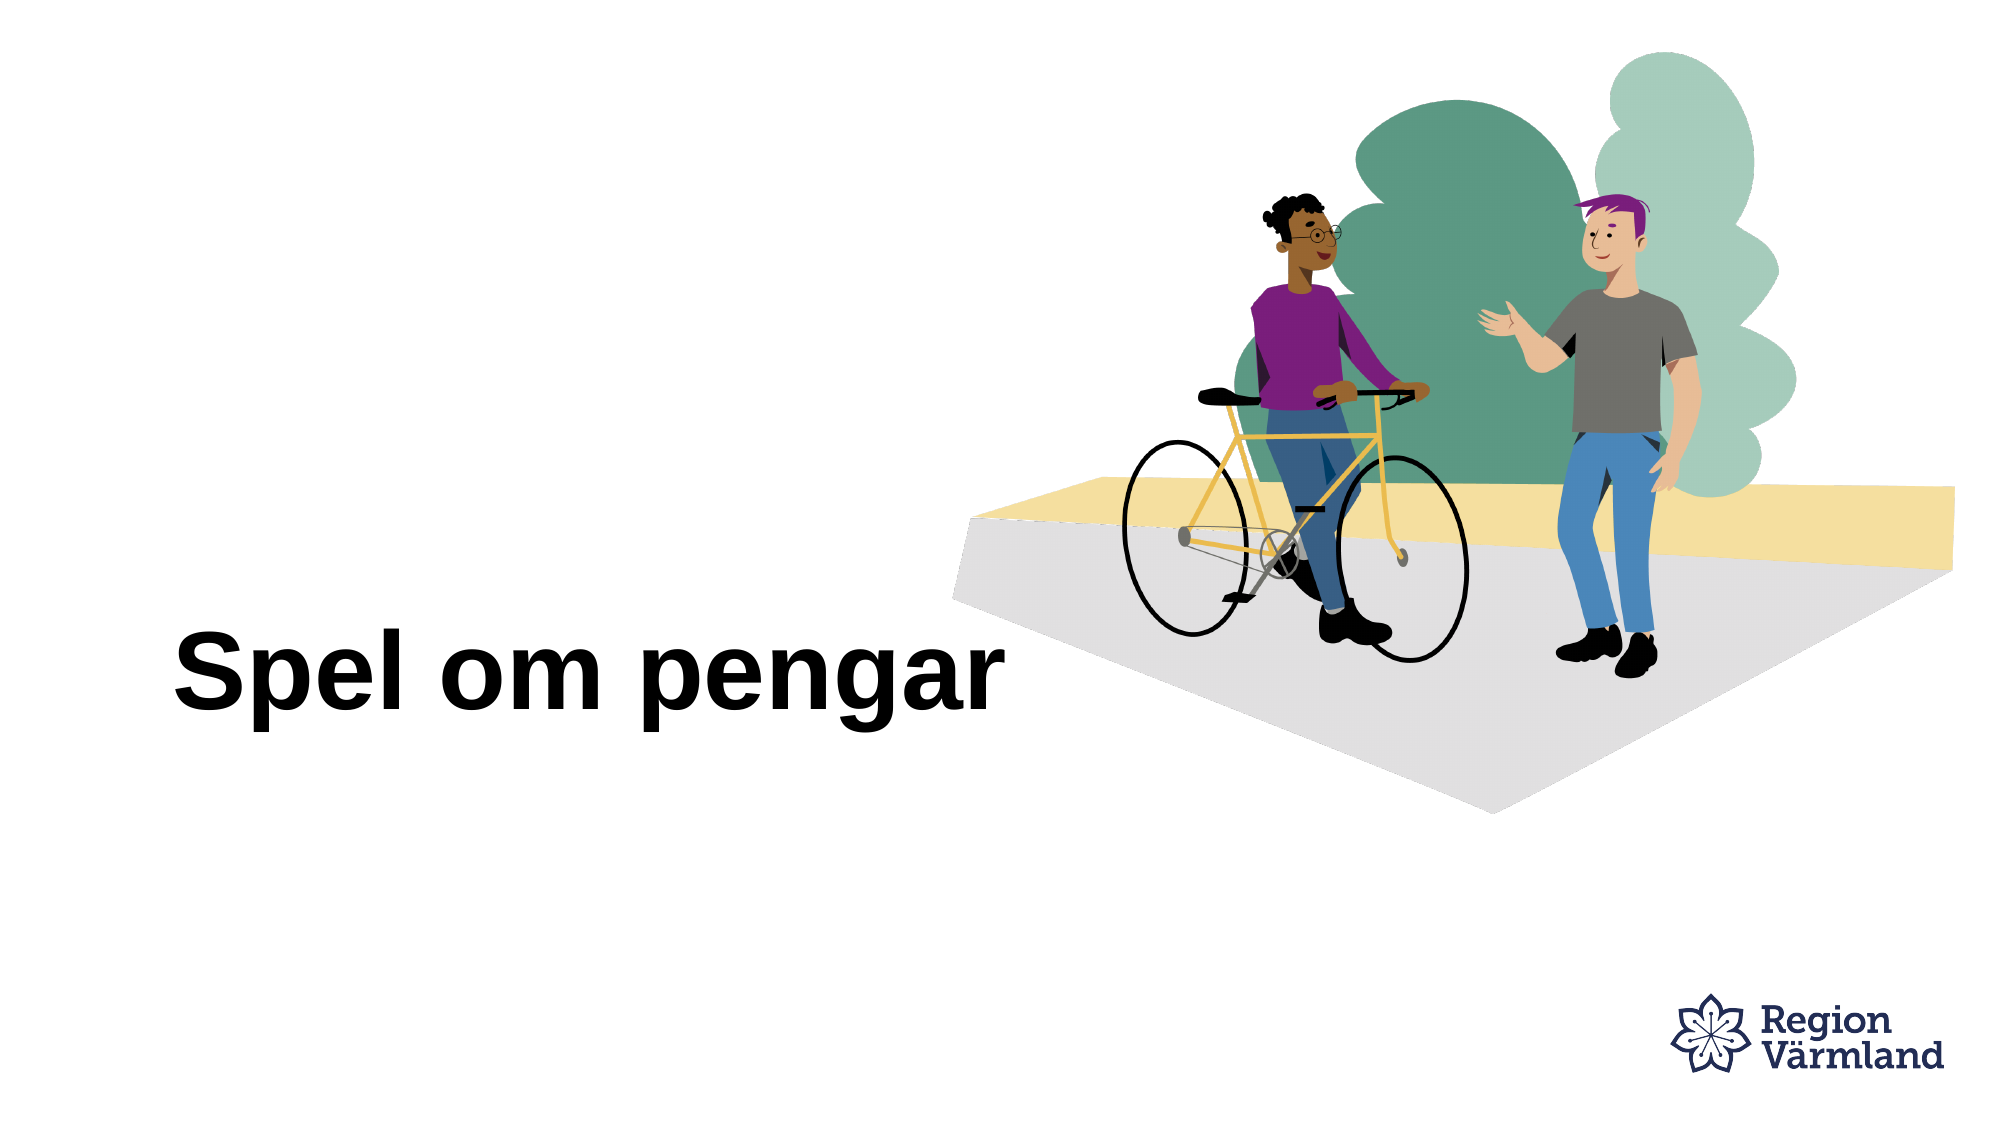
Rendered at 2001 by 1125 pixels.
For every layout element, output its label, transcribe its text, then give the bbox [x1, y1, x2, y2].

title Spel om pengar [157, 590, 1835, 885]
picture [1670, 993, 1944, 1073]
picture [952, 52, 1955, 814]
